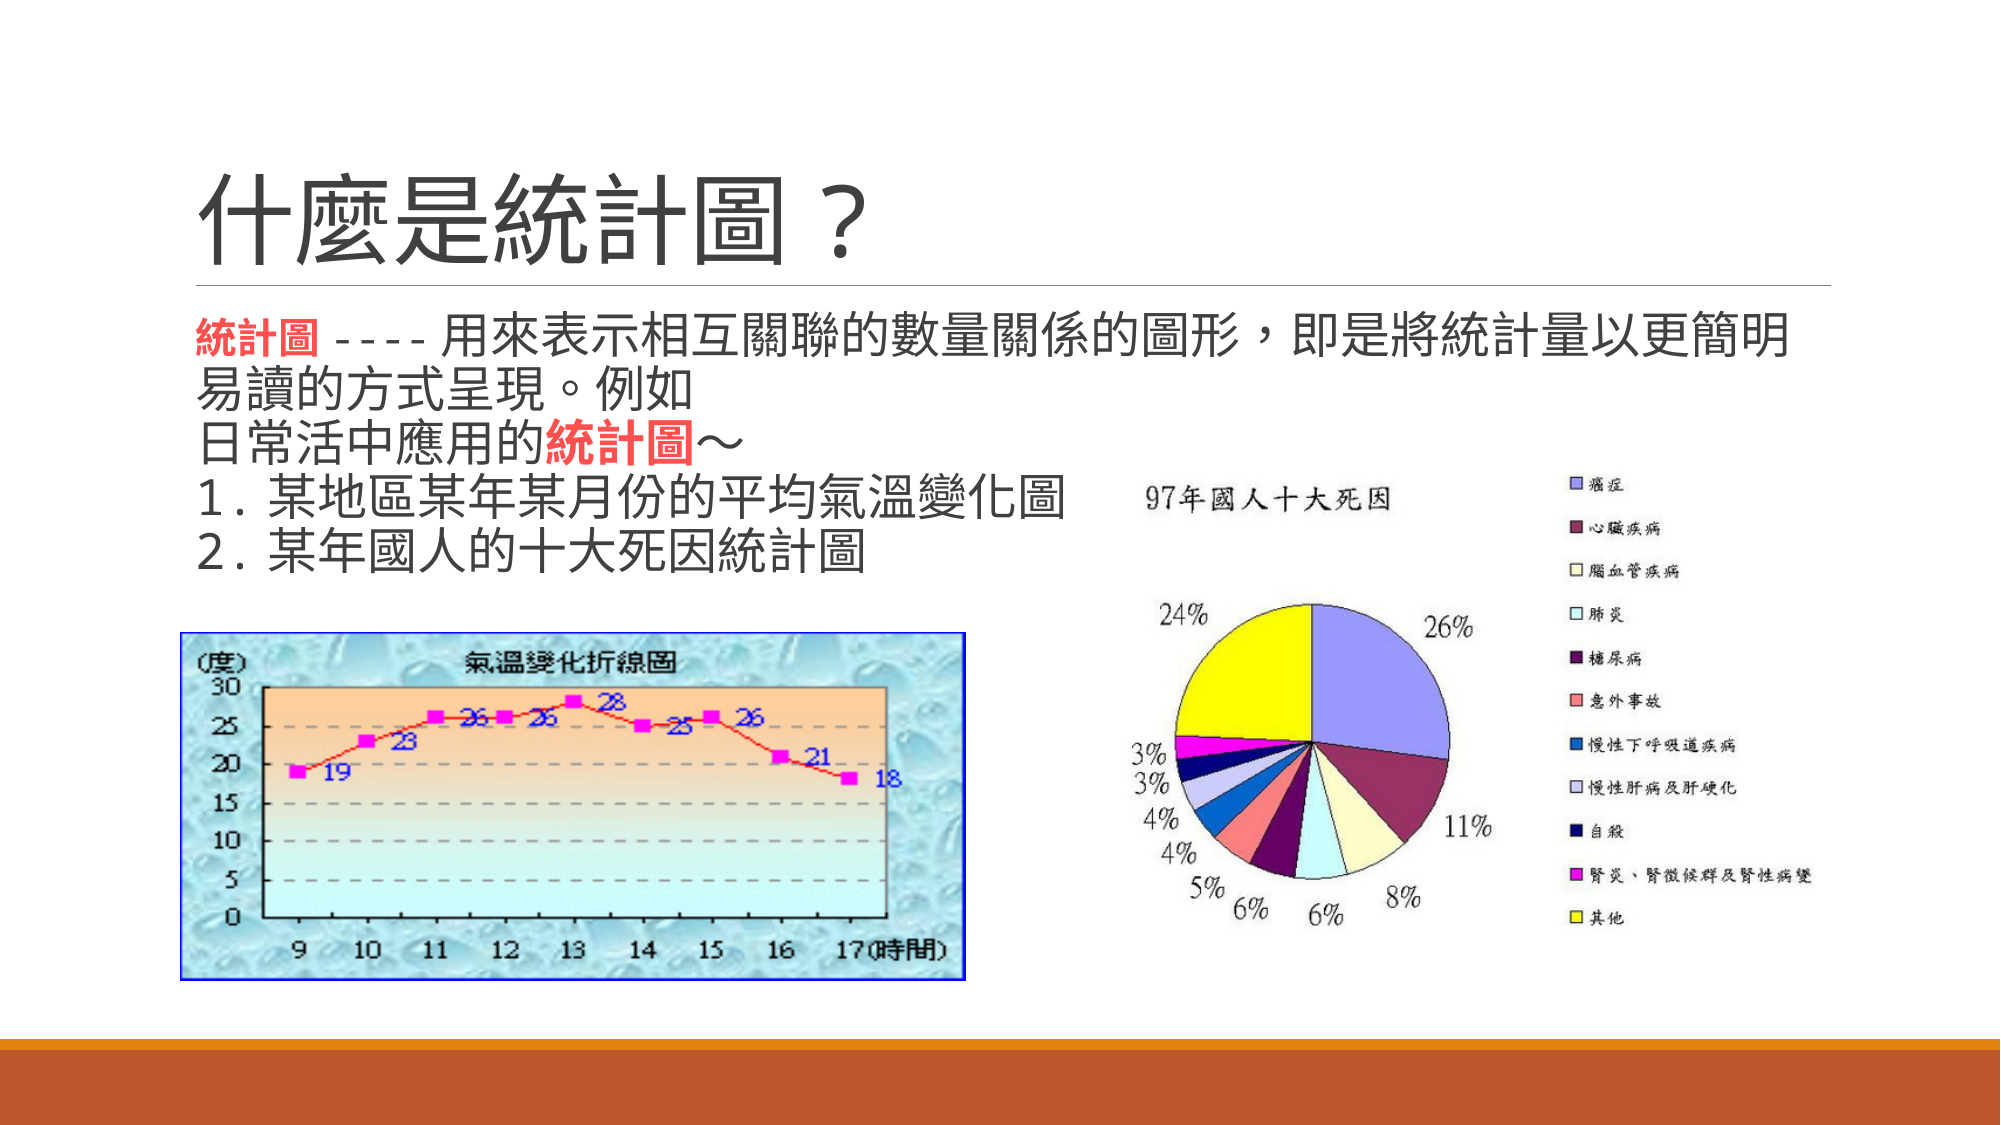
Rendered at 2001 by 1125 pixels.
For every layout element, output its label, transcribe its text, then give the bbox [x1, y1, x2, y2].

list 統計圖----用來表示相互關聯的數量關係的圖形，即是將統計量以更簡明易讀的方式呈現。例如 日常活中應用的統計圖～ 1.某地區某年某月份的平均氣溫變化圖 2.某年國人的十大死因統計圖 [180, 302, 1830, 963]
picture [179, 632, 966, 982]
title 什麼是統計圖? [180, 47, 1830, 285]
picture [1104, 456, 1854, 964]
